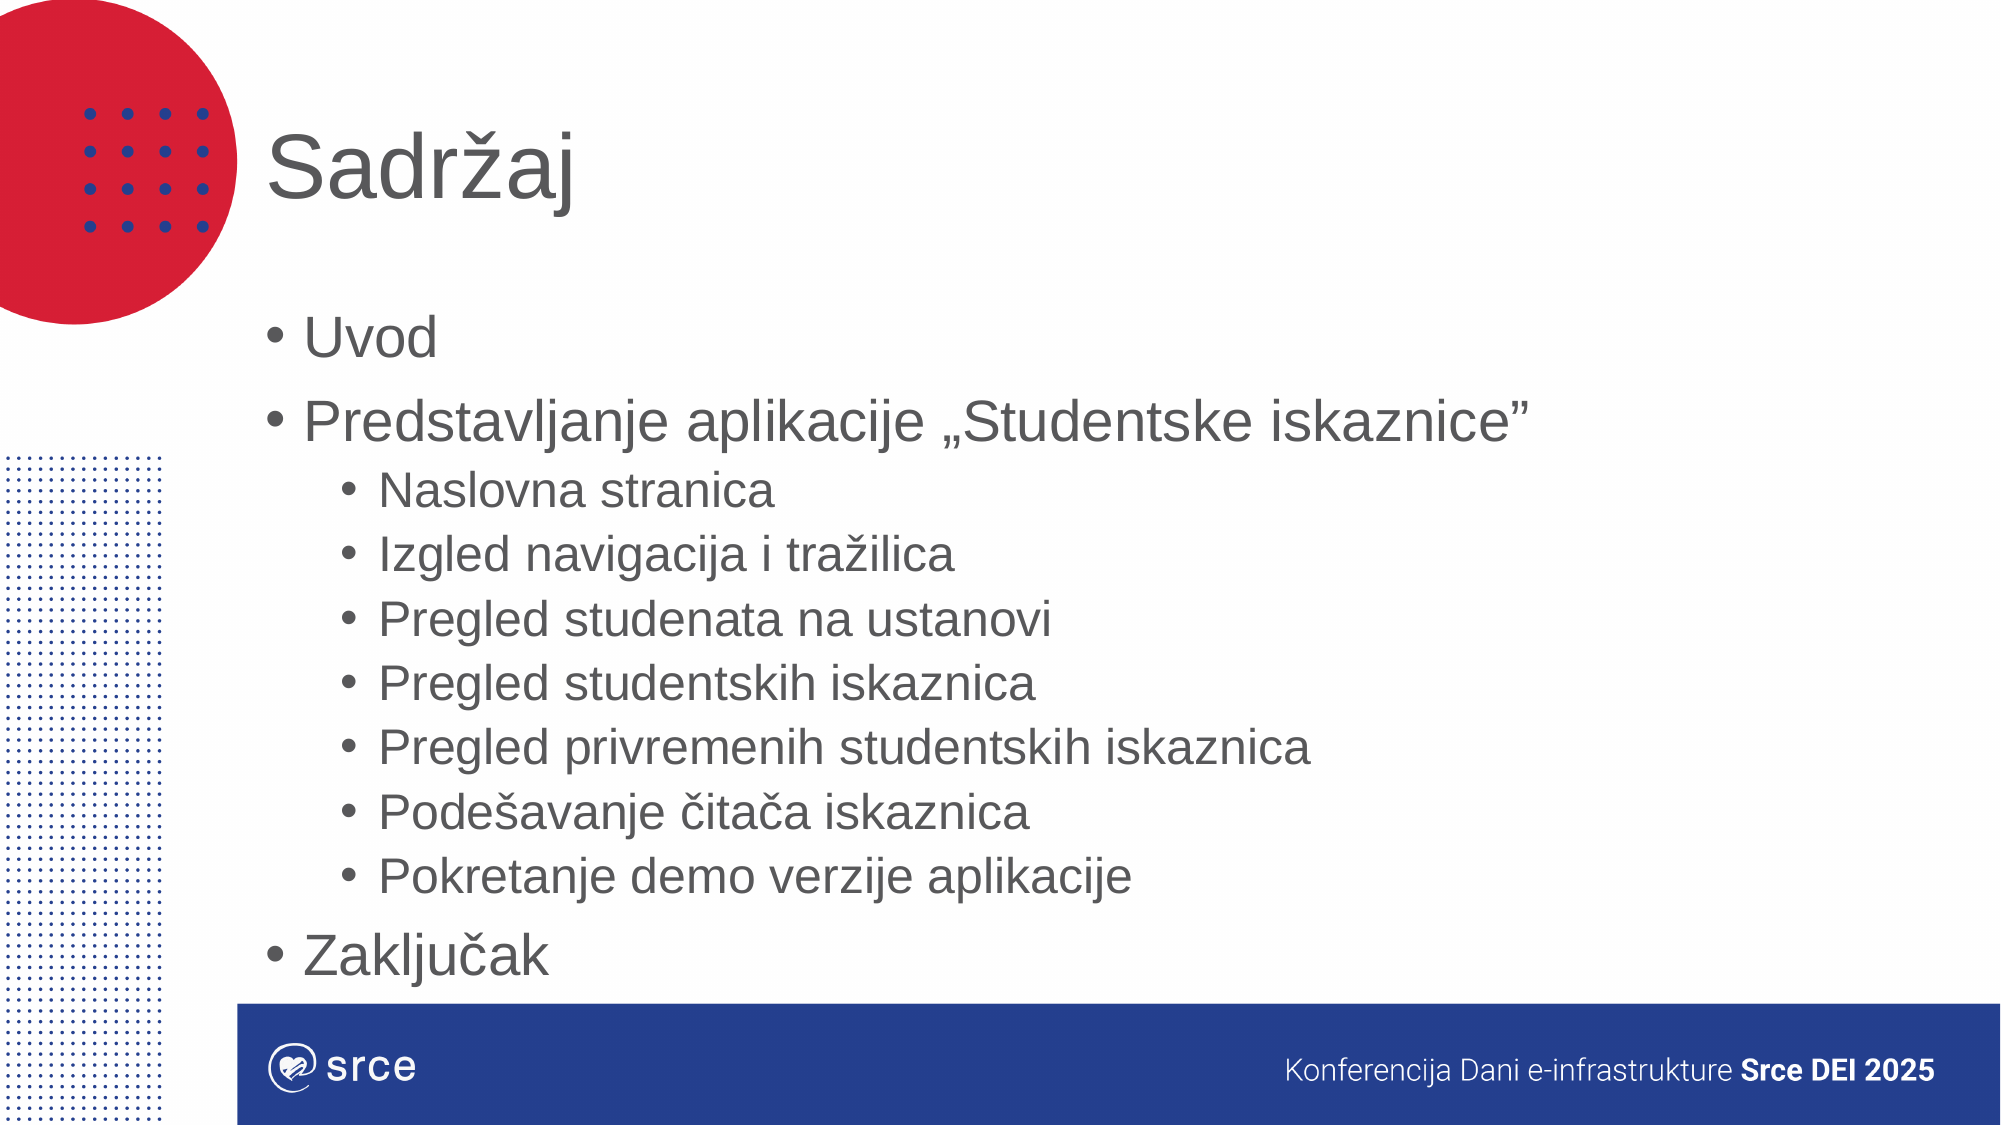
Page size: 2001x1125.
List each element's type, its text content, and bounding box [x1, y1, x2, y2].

title Sadržaj [250, 59, 1863, 278]
list Uvod Predstavljanje aplikacije „Studentske iskaznice” Naslovna stranica Izgled navigacija i tražilica Pregled studenata na ustanovi Pregled studentskih iskaznica Pregled privremenih studentskih iskaznica Podešavanje čitača iskaznica Pokretanje demo verzije aplikacije Zaključak [250, 299, 1863, 1014]
picture [0, 0, 2001, 1125]
